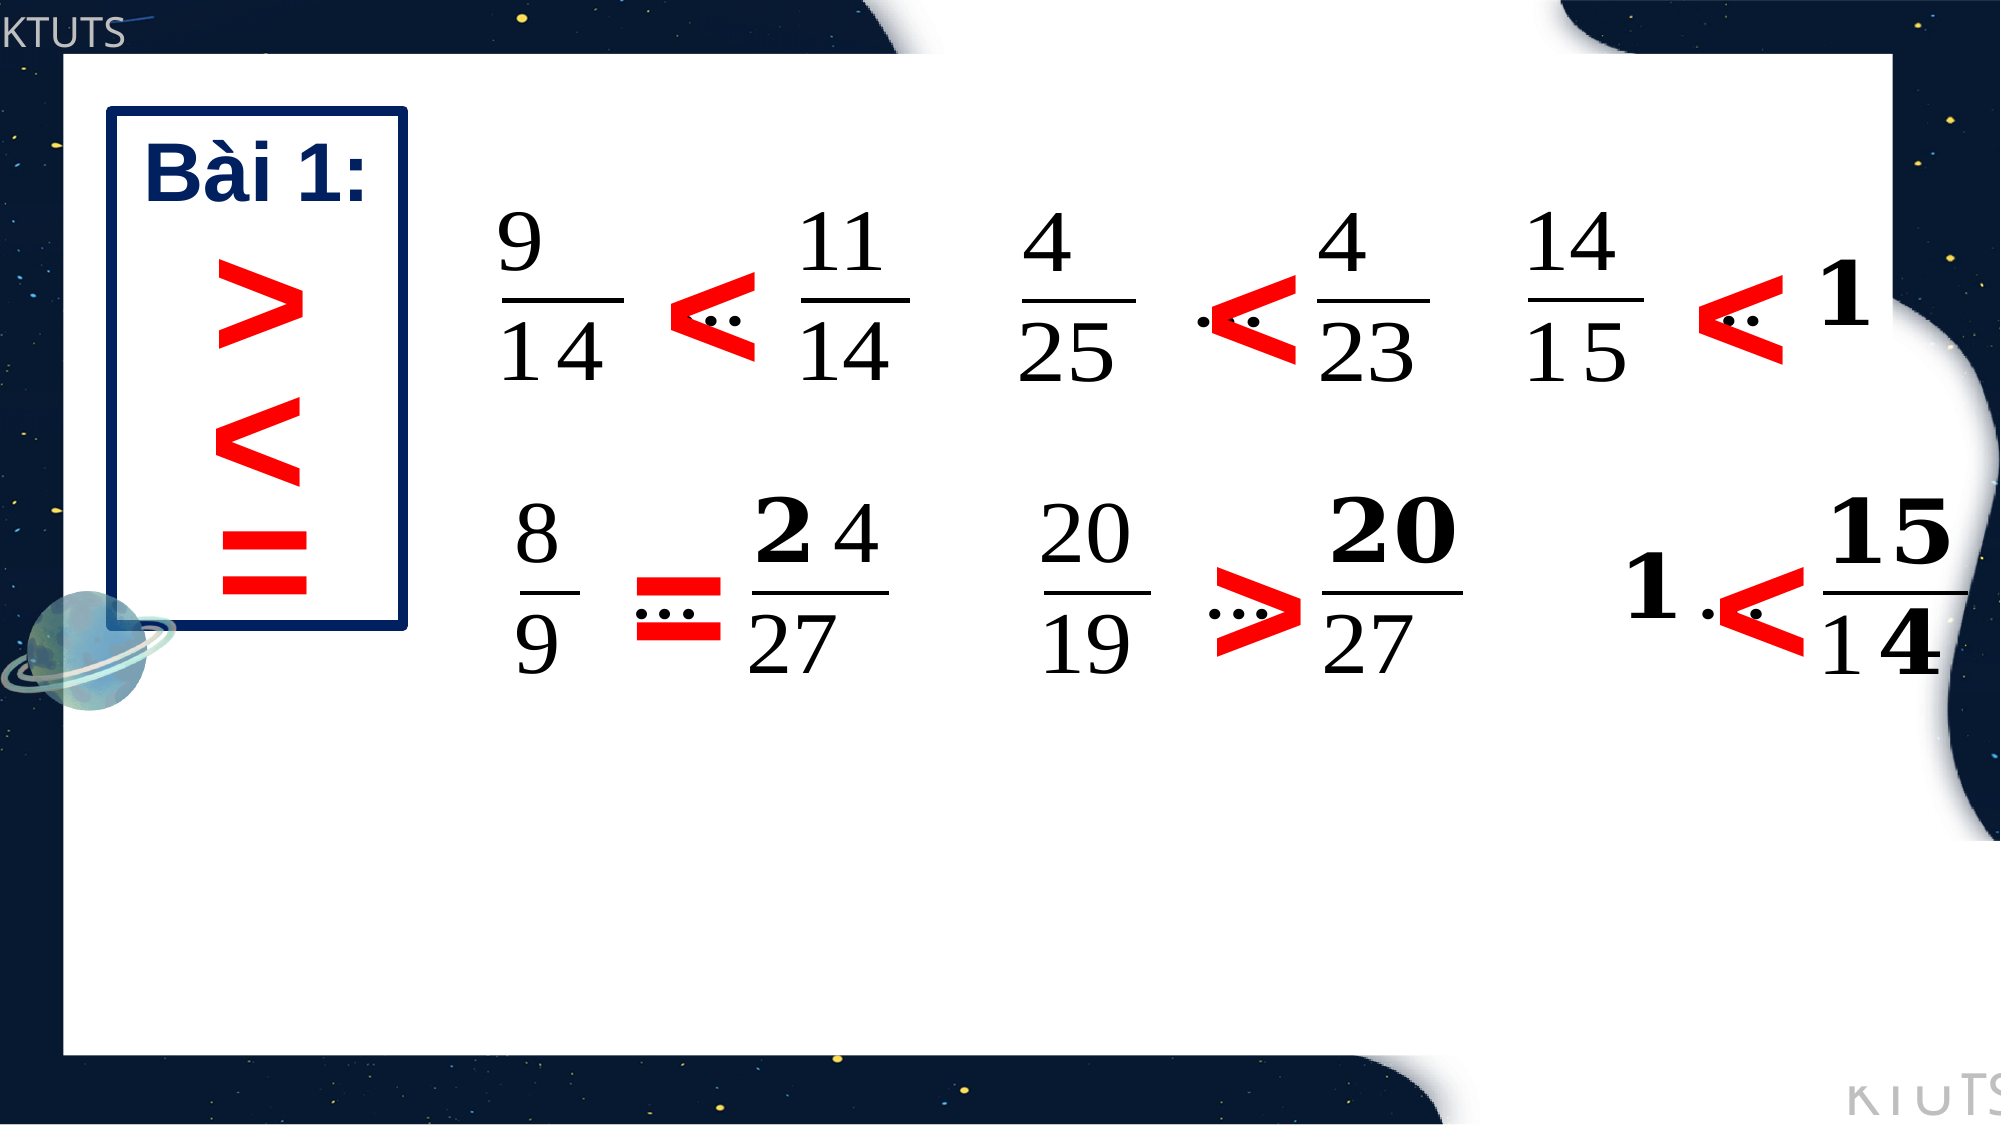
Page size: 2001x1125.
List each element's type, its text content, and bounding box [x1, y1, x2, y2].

text_box > [197, 185, 326, 401]
picture [0, 0, 1483, 1125]
text_box < [649, 198, 777, 414]
picture [1530, 0, 2000, 841]
text_box = [200, 443, 329, 659]
picture [1893, 621, 1910, 651]
text_box Bài 1: [111, 110, 403, 626]
text_box > [1195, 493, 1324, 709]
text_box < [194, 323, 322, 539]
text_box = [615, 489, 744, 705]
text_box < [1190, 201, 1319, 417]
text_box < [1698, 493, 1827, 709]
text_box < [1677, 201, 1805, 417]
